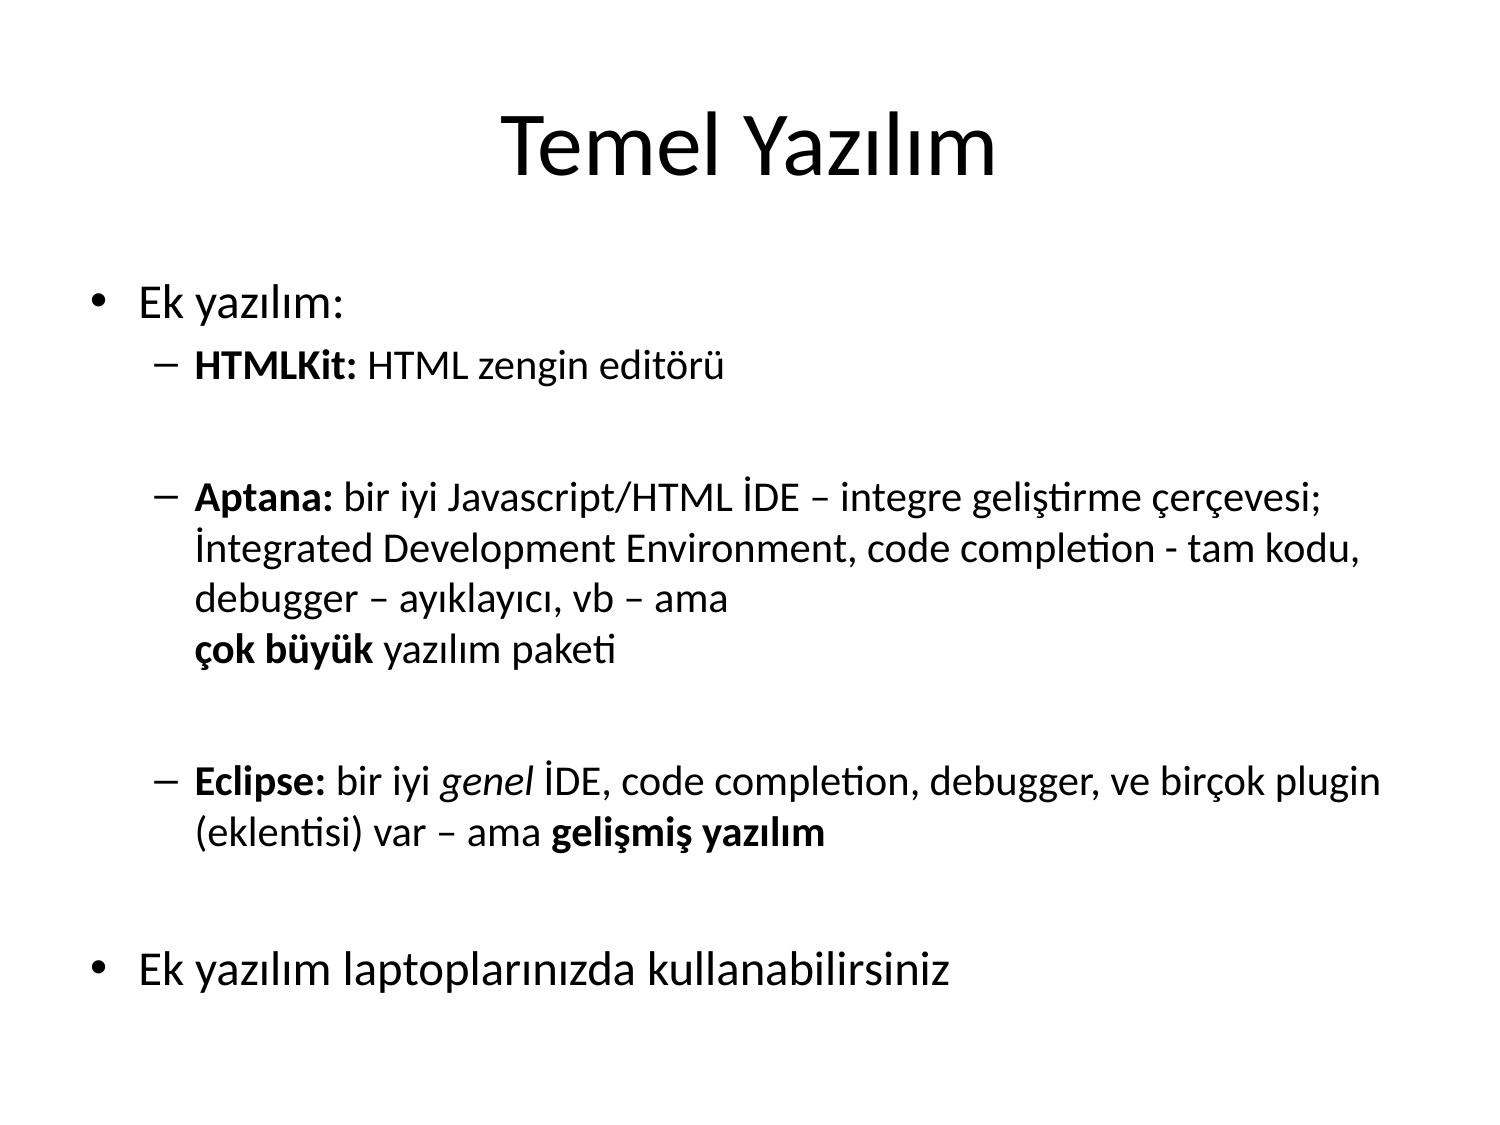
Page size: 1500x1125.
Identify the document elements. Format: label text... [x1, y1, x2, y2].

list Ek yazılım: HTMLKit: HTML zengin editörü Aptana: bir iyi Javascript/HTML İDE – integre geliştirme çerçevesi; İntegrated Development Environment, code completion - tam kodu, debugger – ayıklayıcı, vb – ama çok büyük yazılım paketi Eclipse: bir iyi genel İDE, code completion, debugger, ve birçok plugin (eklentisi) var – ama gelişmiş yazılım Ek yazılım laptoplarınızda kullanabilirsiniz [75, 262, 1425, 1005]
title Temel Yazılım [75, 45, 1425, 233]
